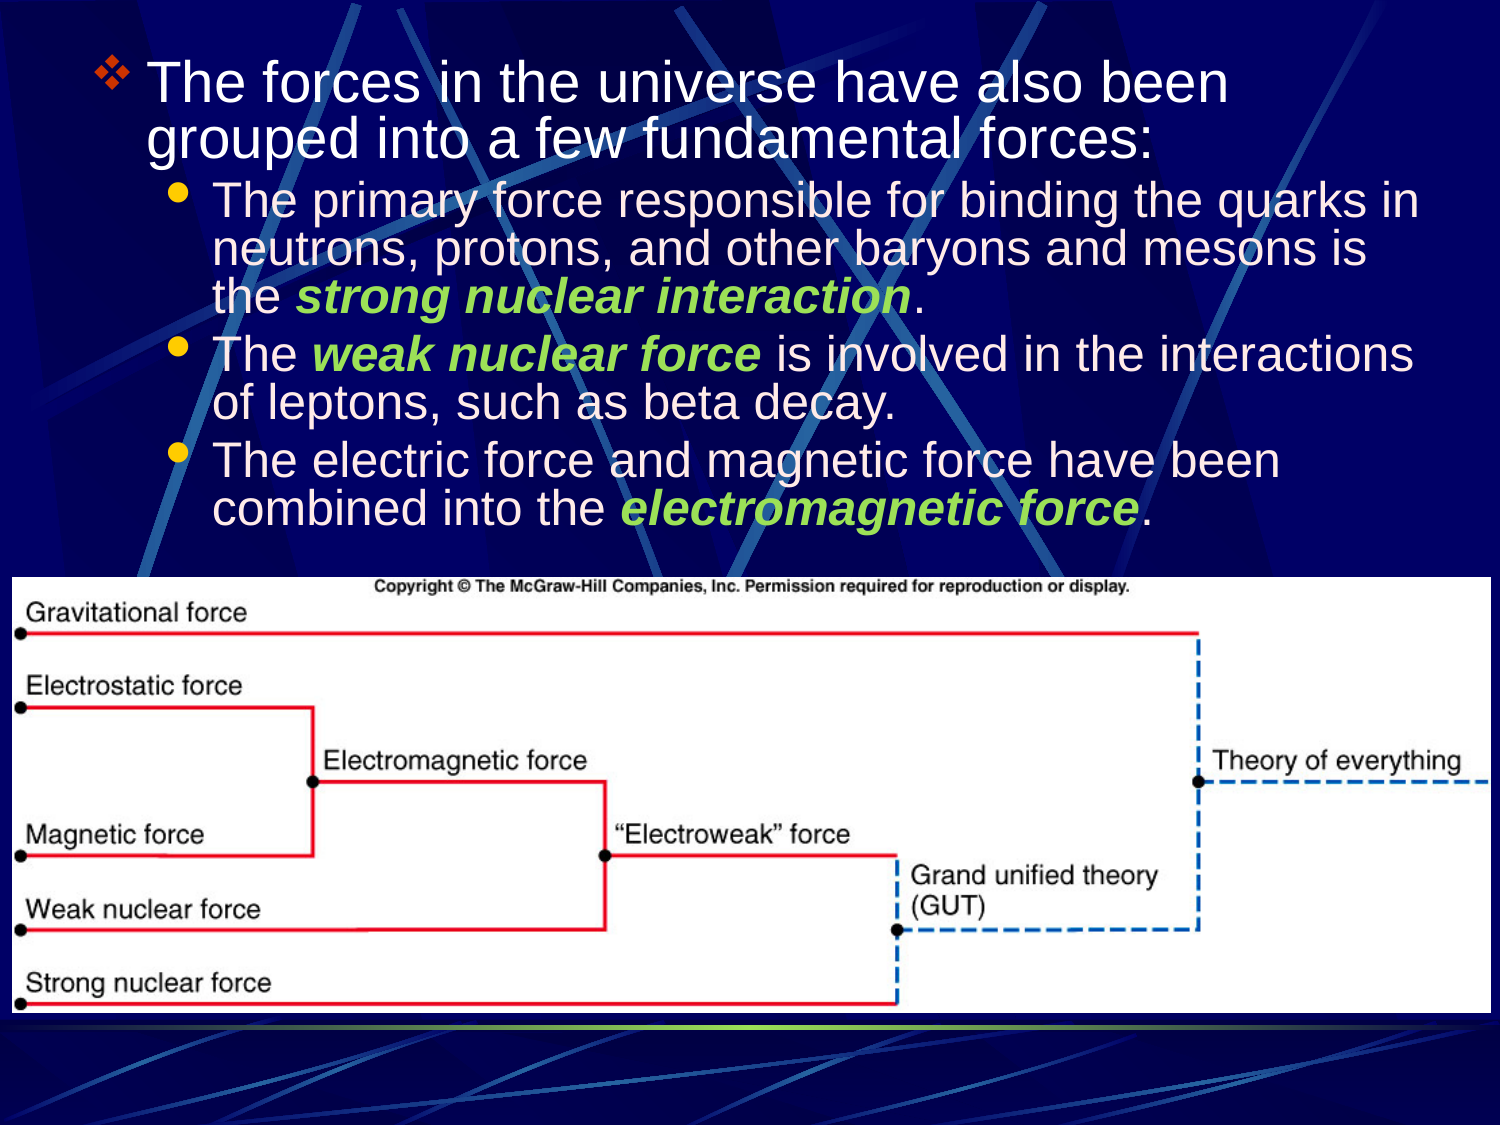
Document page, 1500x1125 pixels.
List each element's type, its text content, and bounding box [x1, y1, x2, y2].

picture [12, 577, 1491, 1013]
list The forces in the universe have also been grouped into a few fundamental forces: The primary force responsible for binding the quarks in neutrons, protons, and other baryons and mesons is the strong nuclear interaction. The weak nuclear force is involved in the interactions of leptons, such as beta decay. The electric force and magnetic force have been combined into the electromagnetic force. [74, 49, 1451, 576]
